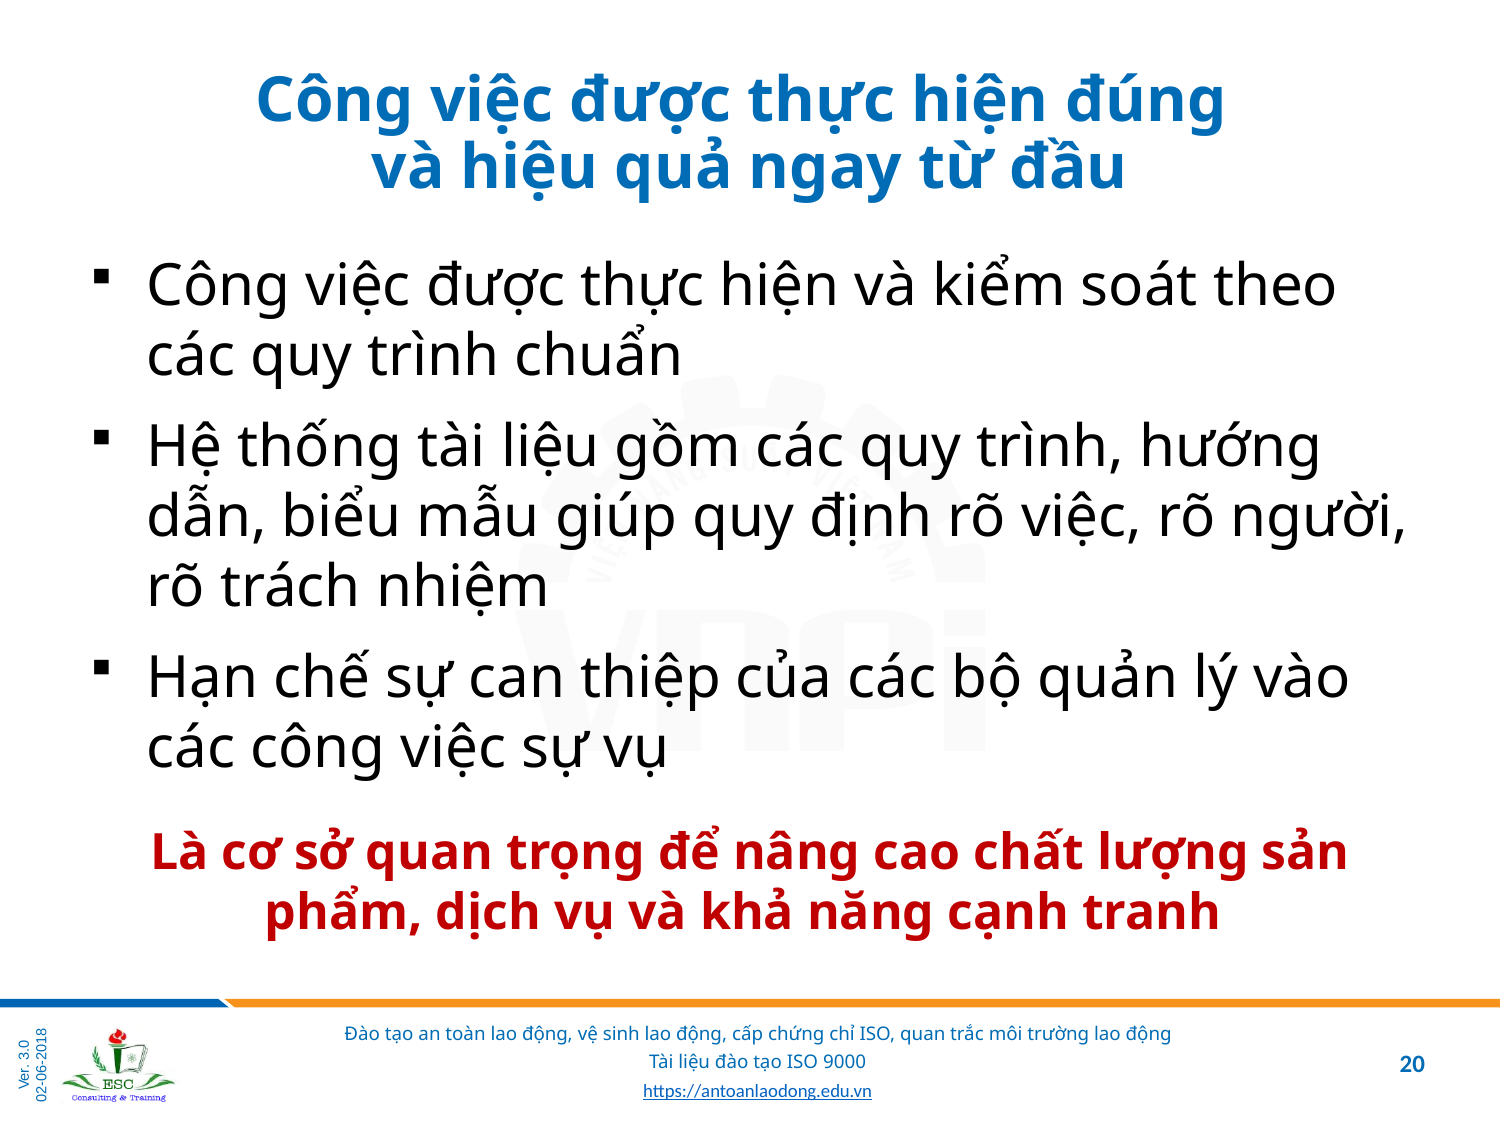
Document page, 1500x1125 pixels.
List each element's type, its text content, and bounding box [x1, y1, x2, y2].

text_box Là cơ sở quan trọng để nâng cao chất lượng sản phẩm, dịch vụ và khả năng cạnh tranh [106, 812, 1394, 948]
title Công việc được thực hiện đúng và hiệu quả ngay từ đầu [75, 60, 1425, 210]
picture [57, 1025, 181, 1106]
list Công việc được thực hiện và kiểm soát theo các quy trình chuẩn Hệ thống tài liệu gồm các quy trình, hướng dẫn, biểu mẫu giúp quy định rõ việc, rõ người, rõ trách nhiệm Hạn chế sự can thiệp của các bộ quản lý vào các công việc sự vụ [75, 239, 1425, 802]
